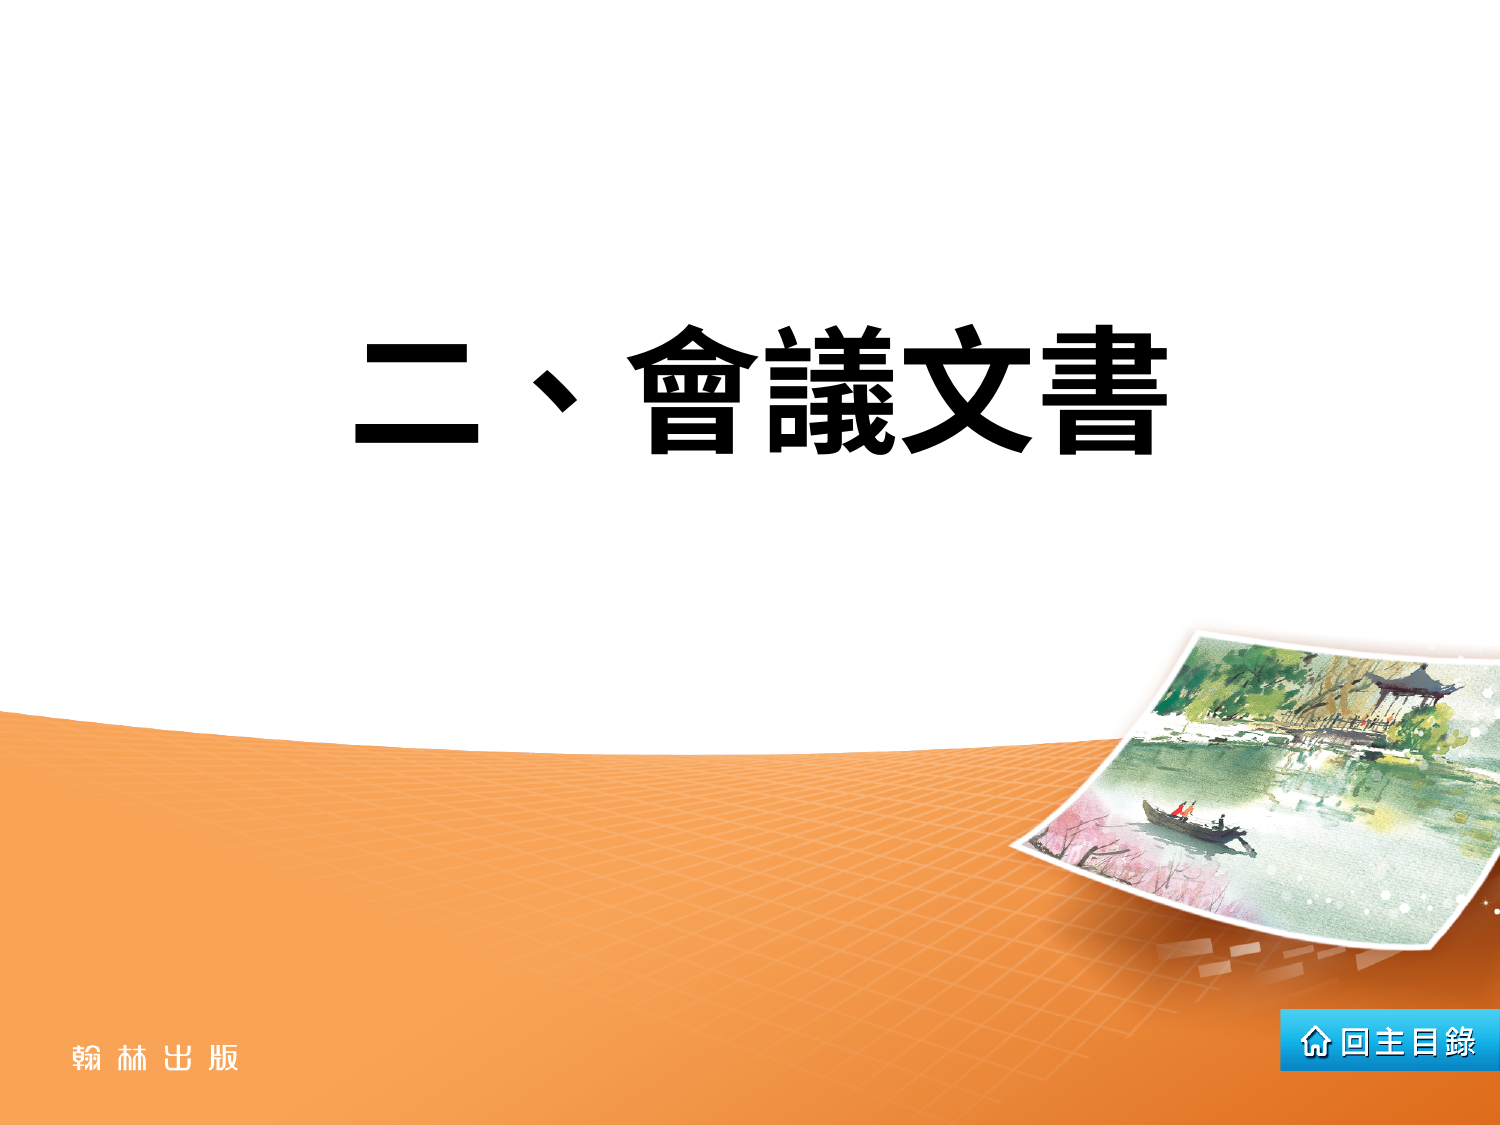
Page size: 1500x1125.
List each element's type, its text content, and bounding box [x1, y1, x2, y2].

picture [0, 0, 1500, 1125]
title 二、會議文書 [123, 267, 1399, 509]
